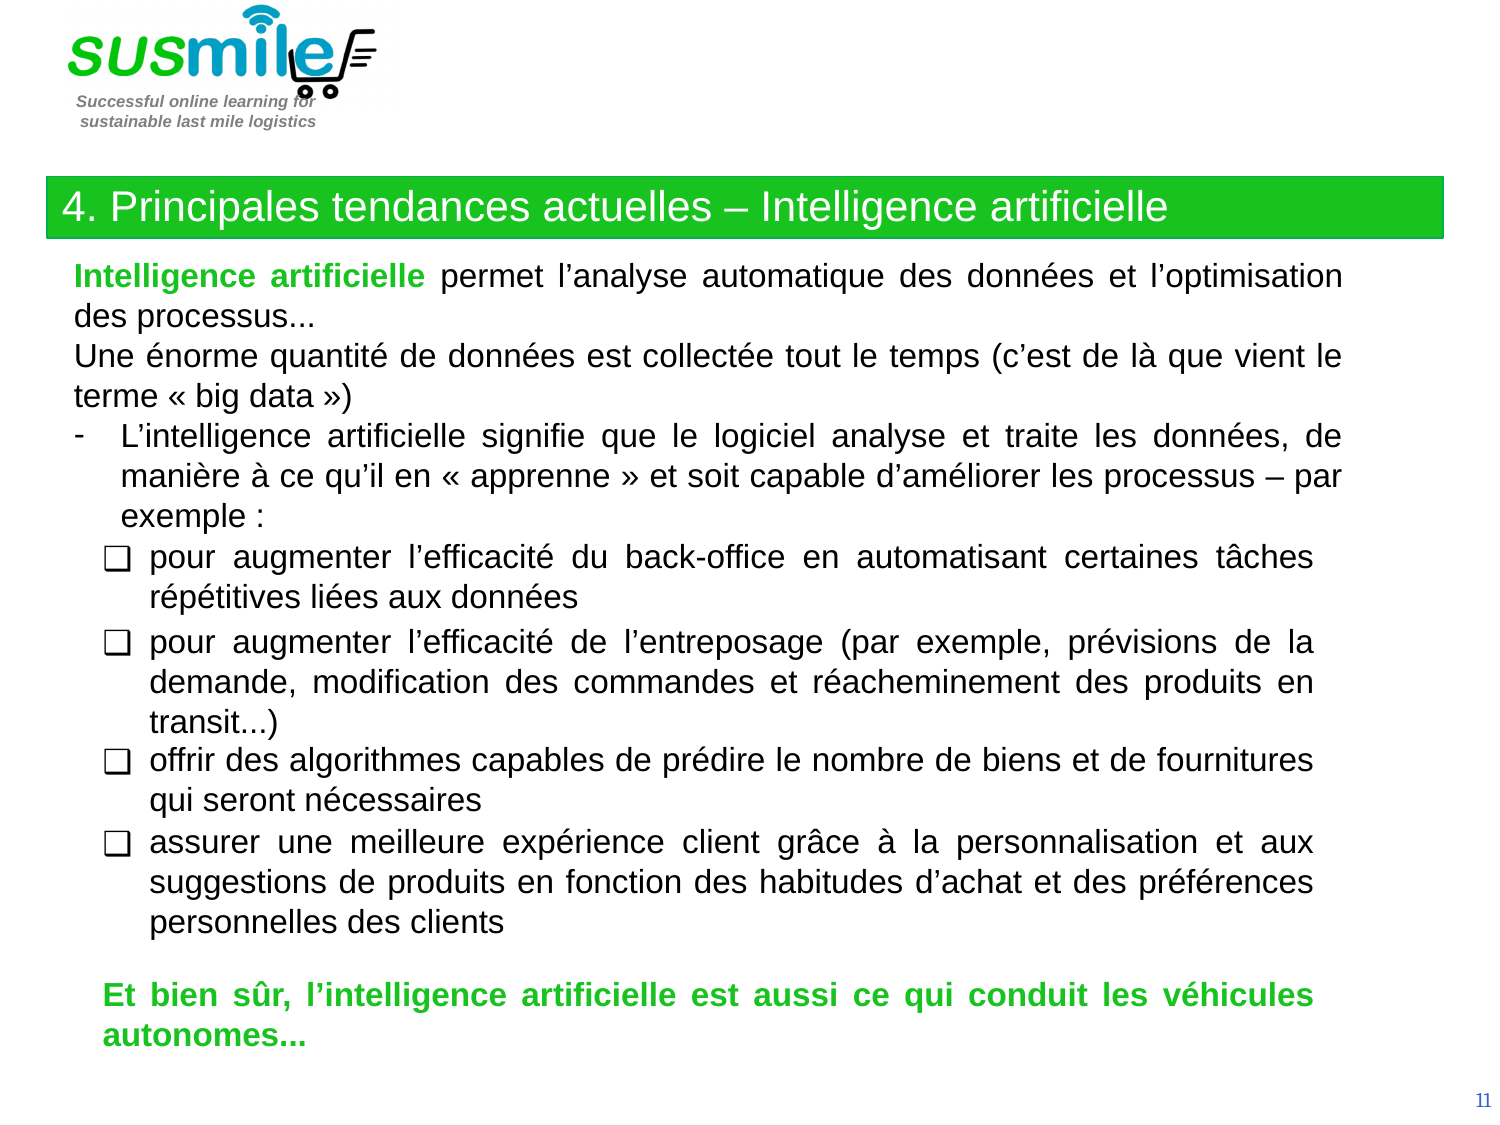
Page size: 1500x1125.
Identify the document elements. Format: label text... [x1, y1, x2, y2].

text_box Intelligence artificielle permet l’analyse automatique des données et l’optimisation des processus... Une énorme quantité de données est collectée tout le temps (c’est de là que vient le terme « big data ») L’intelligence artificielle signifie que le logiciel analyse et traite les données, de manière à ce qu’il en « apprenne » et soit capable d’améliorer les processus – par exemple : [58, 246, 1360, 582]
text_box offrir des algorithmes capables de prédire le nombre de biens et de fournitures qui seront nécessaires [87, 730, 1331, 812]
text_box Et bien sûr, l’intelligence artificielle est aussi ce qui conduit les véhicules autonomes... [87, 965, 1331, 1061]
text_box pour augmenter l’efficacité du back-office en automatisant certaines tâches répétitives liées aux données [87, 527, 1331, 623]
picture [61, 0, 400, 107]
text_box 4. Principales tendances actuelles – Intelligence artificielle [46, 176, 1443, 238]
text_box pour augmenter l’efficacité de l’entreposage (par exemple, prévisions de la demande, modification des commandes et réacheminement des produits en transit...) [87, 623, 1331, 730]
text_box assurer une meilleure expérience client grâce à la personnalisation et aux suggestions de produits en fonction des habitudes d’achat et des préférences personnelles des clients [87, 812, 1331, 948]
slide_number 11 [1156, 1069, 1500, 1125]
